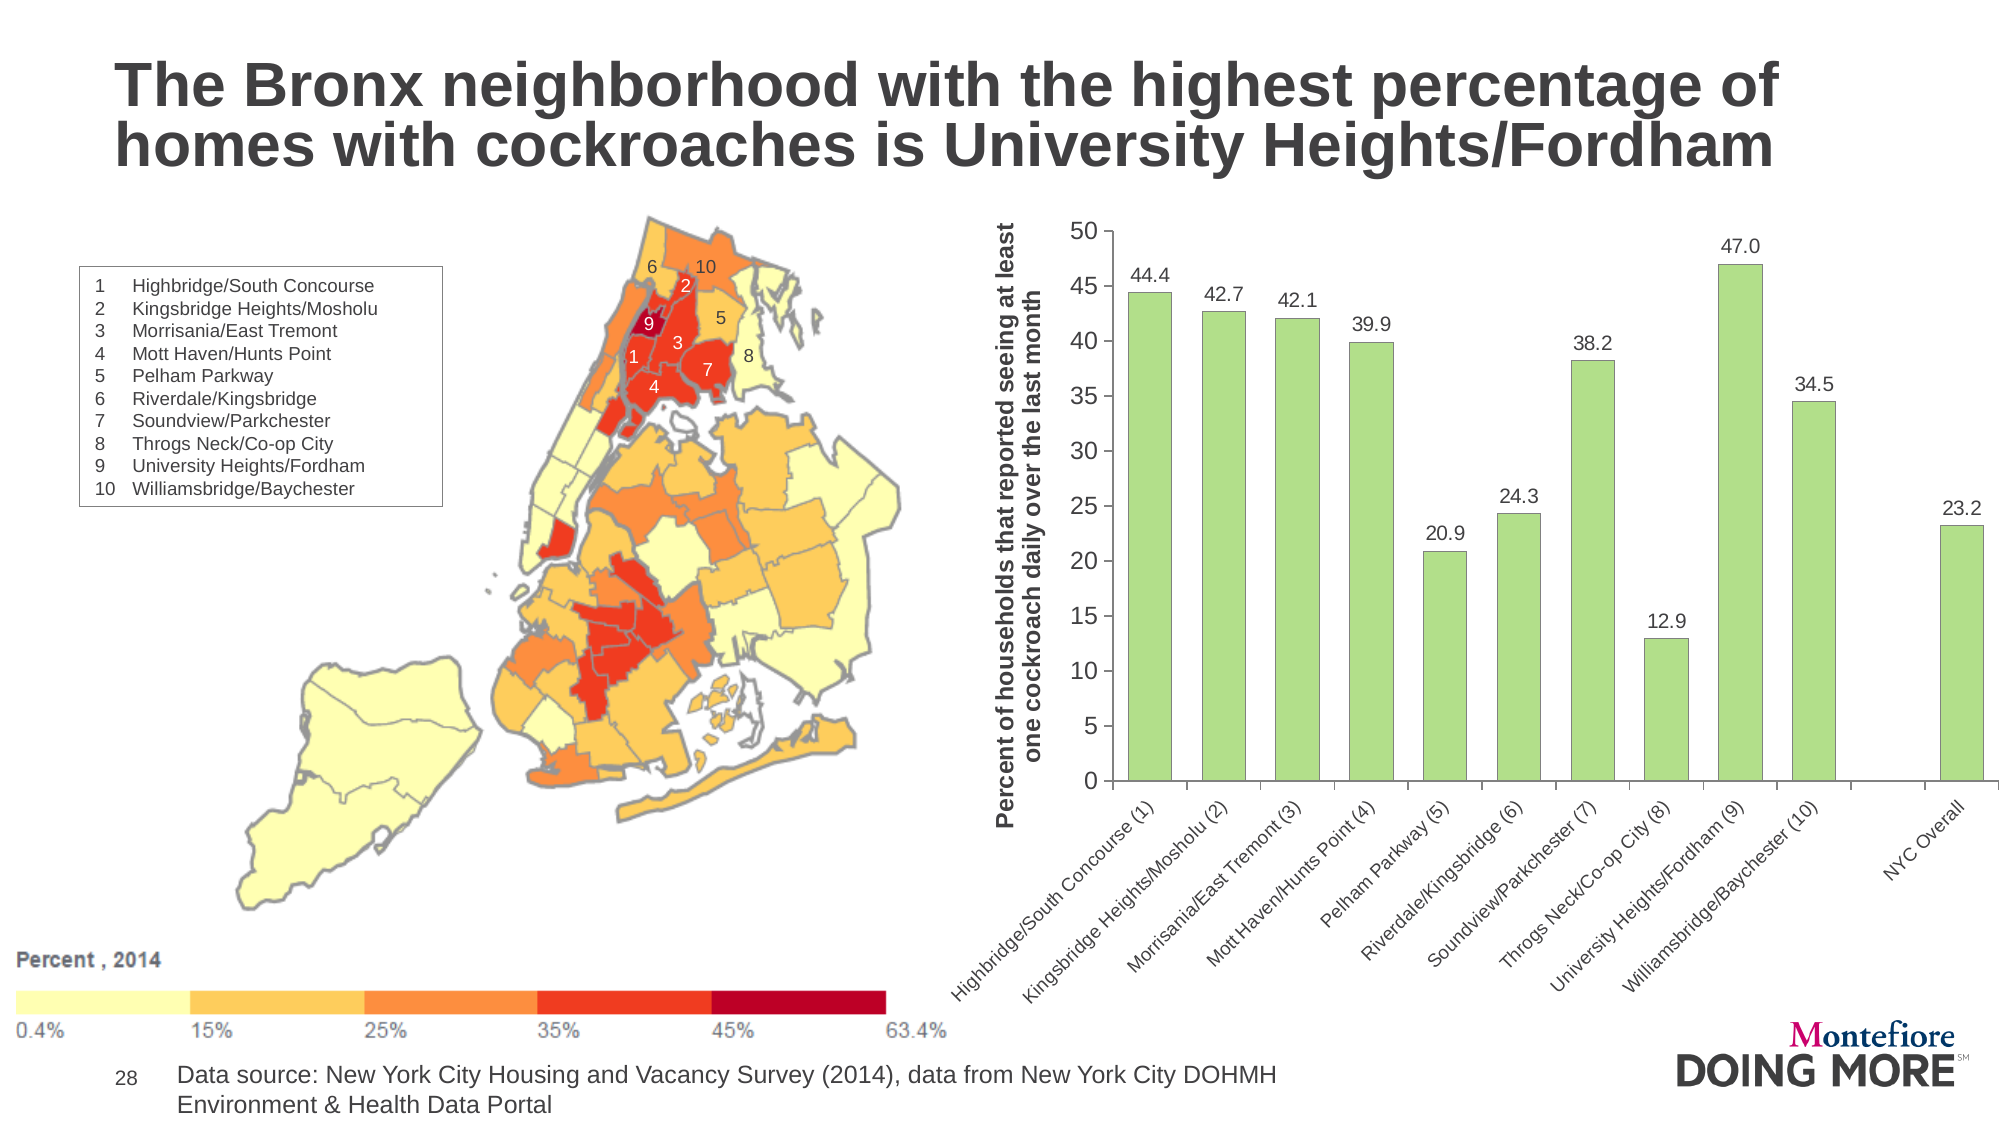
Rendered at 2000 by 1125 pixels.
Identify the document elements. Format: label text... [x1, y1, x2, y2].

picture [15, 204, 950, 1049]
text_box Data source: New York City Housing and Vacancy Survey (2014), data from New York City DOHMH Environment & Health Data Portal [162, 1051, 1651, 1125]
chart [950, 206, 2000, 1022]
title The Bronx neighborhood with the highest percentage of homes with cockroaches is University Heights/Fordham [99, 50, 1938, 187]
